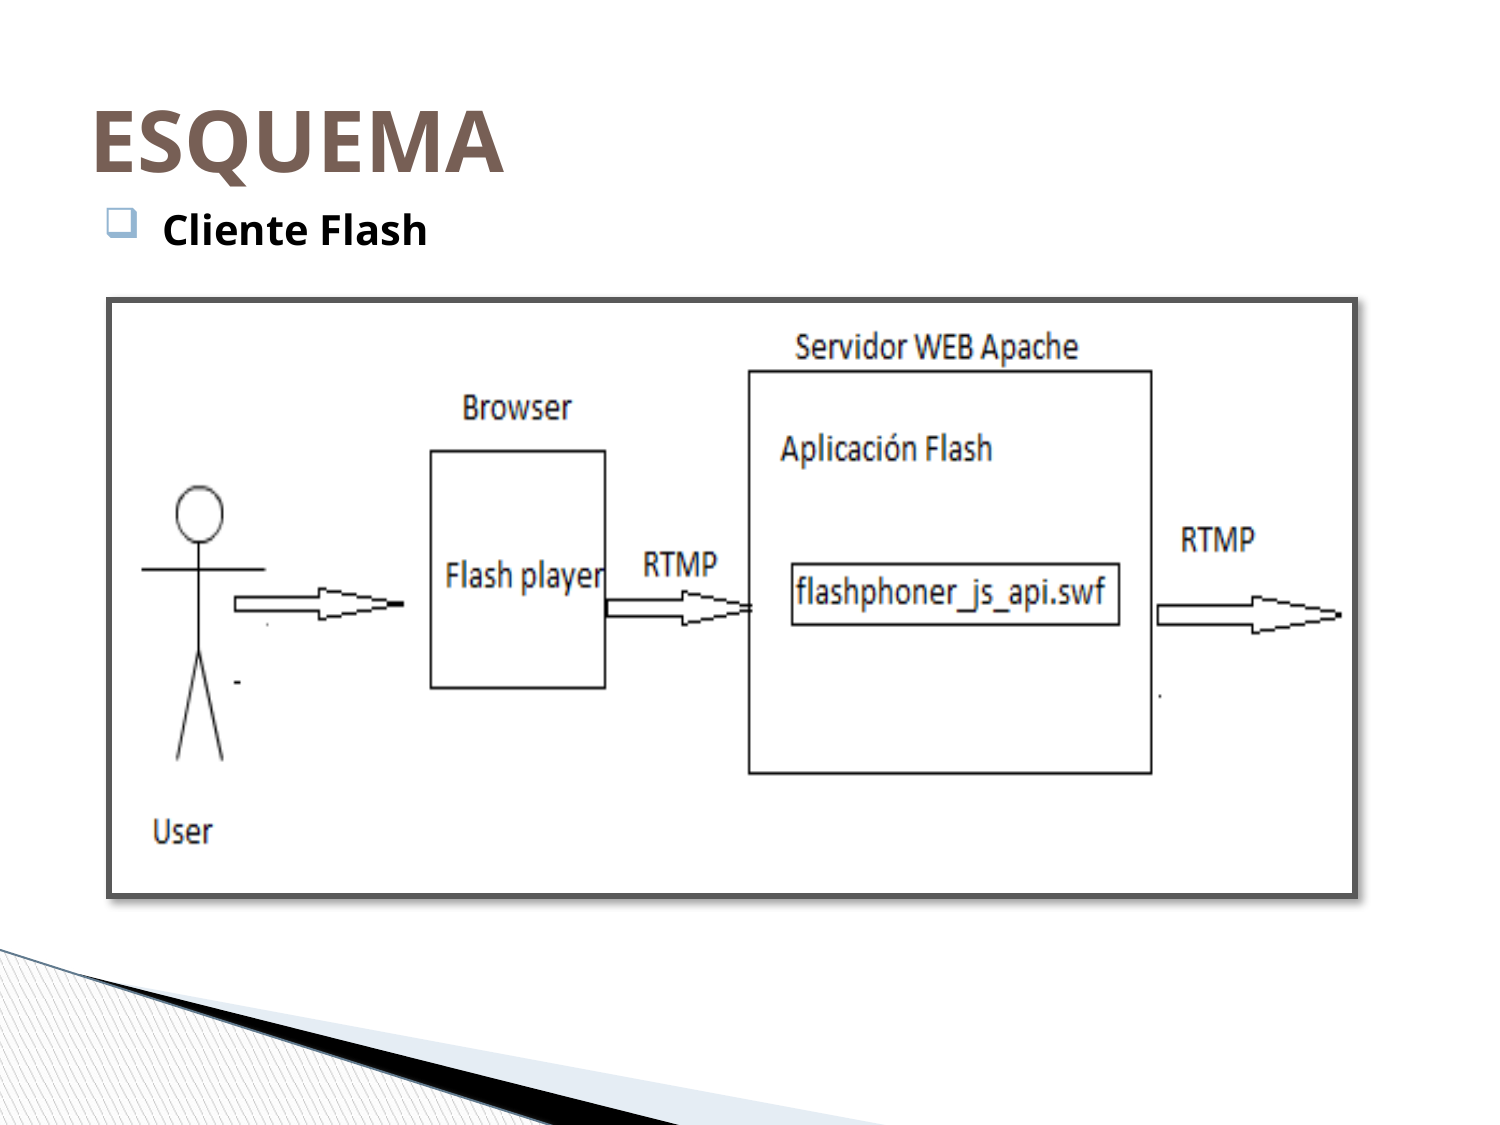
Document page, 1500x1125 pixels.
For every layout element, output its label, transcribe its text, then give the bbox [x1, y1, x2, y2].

text_box Cliente Flash [88, 196, 880, 262]
title ESQUEMA [75, 45, 1425, 233]
picture [111, 302, 1353, 894]
